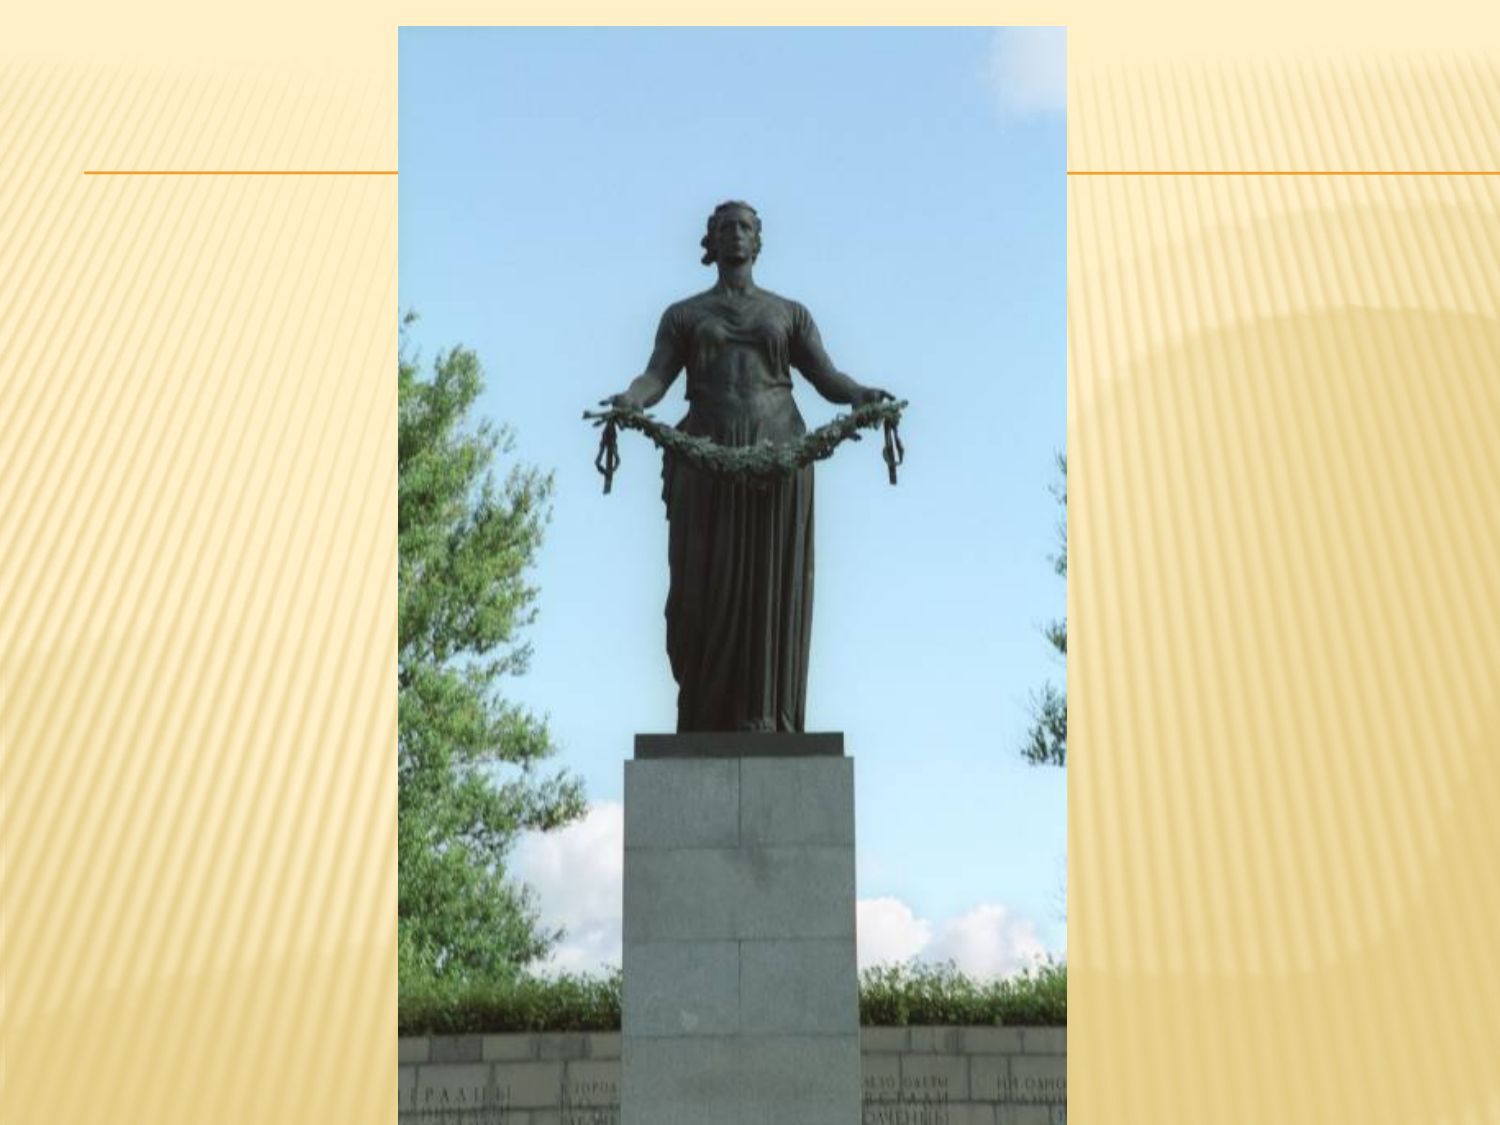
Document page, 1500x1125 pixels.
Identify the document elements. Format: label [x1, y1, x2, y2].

list [398, 26, 1067, 1125]
